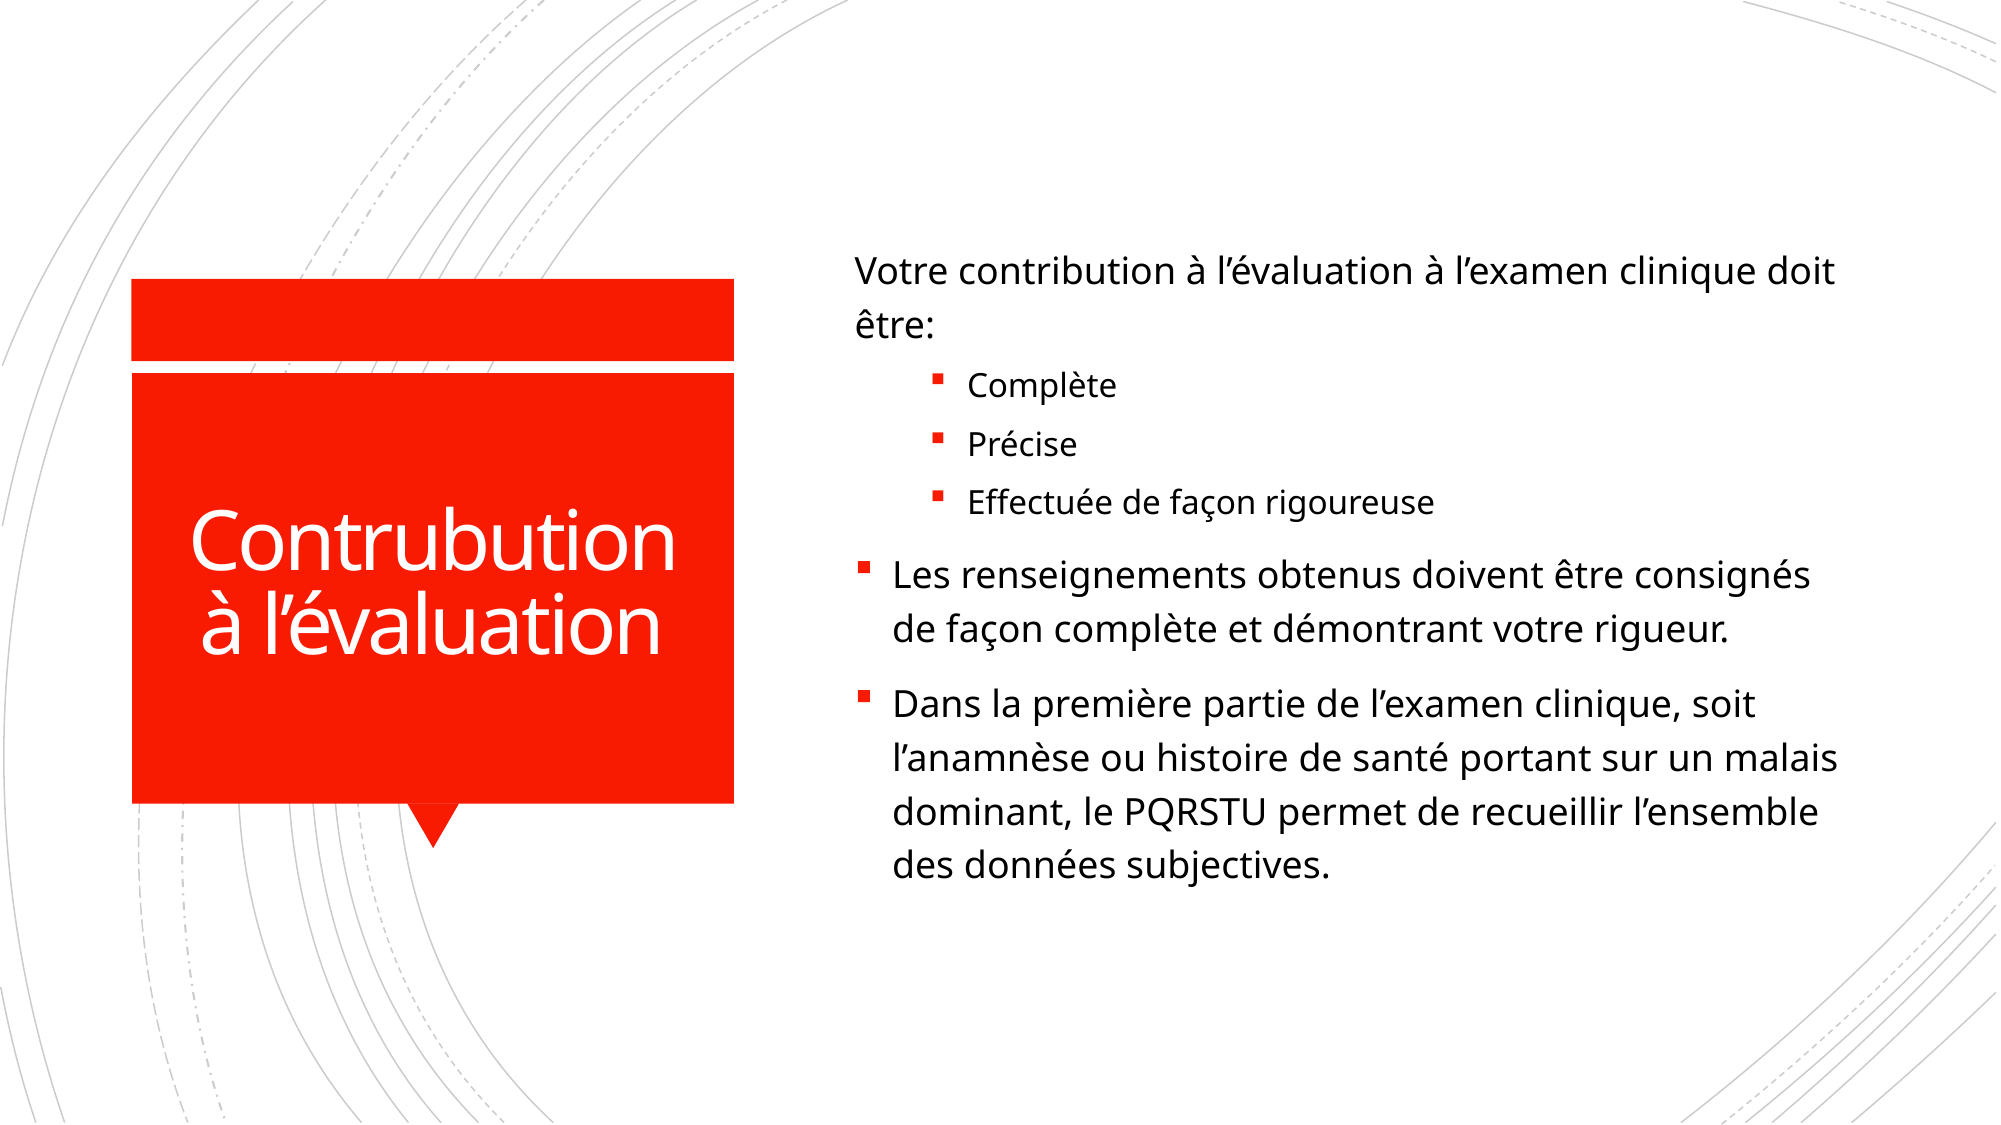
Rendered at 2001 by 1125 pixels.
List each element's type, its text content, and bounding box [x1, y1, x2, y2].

title Contrubution à l’évaluation [145, 385, 720, 789]
list Votre contribution à l’évaluation à l’examen clinique doit être: Complète Précise Effectuée de façon rigoureuse Les renseignements obtenus doivent être consignés de façon complète et démontrant votre rigueur. Dans la première partie de l’examen clinique, soit l’anamnèse ou histoire de santé portant sur un malais dominant, le PQRSTU permet de recueillir l’ensemble des données subjectives. [839, 131, 1871, 993]
